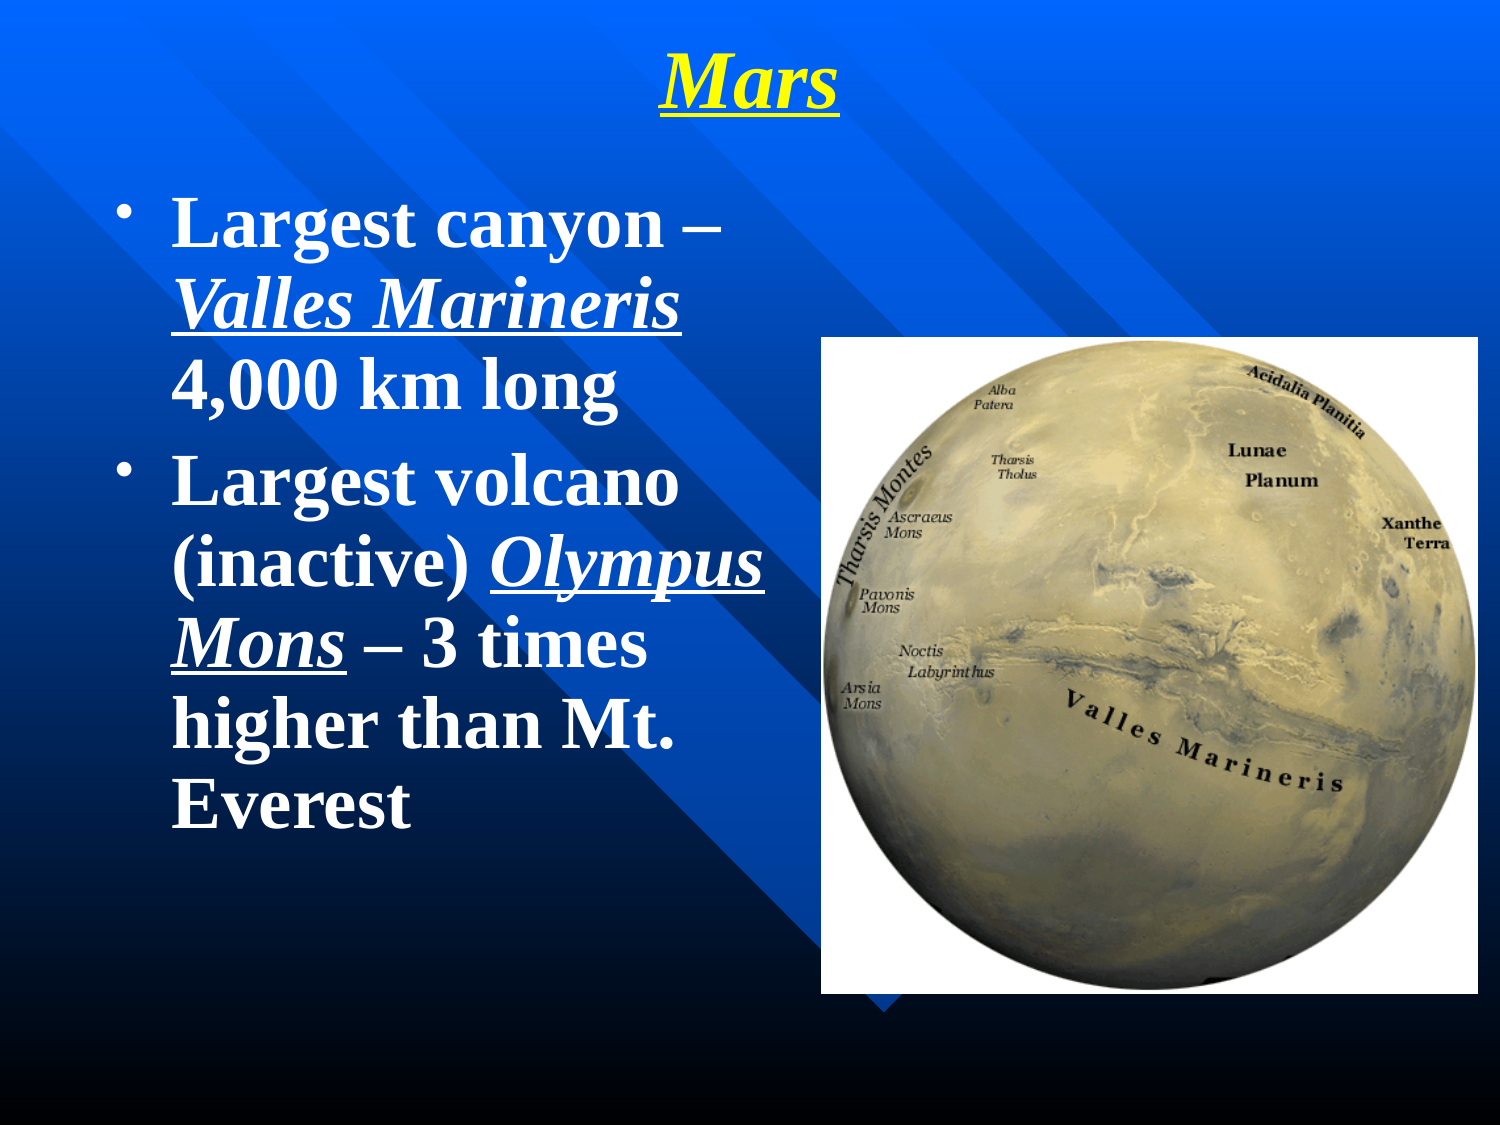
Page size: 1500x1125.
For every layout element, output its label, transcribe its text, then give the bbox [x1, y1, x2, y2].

list Largest canyon – Valles Marineris 4,000 km long Largest volcano (inactive) Olympus Mons – 3 times higher than Mt. Everest [99, 174, 882, 801]
title Mars [112, 0, 1388, 151]
picture [820, 337, 1478, 994]
